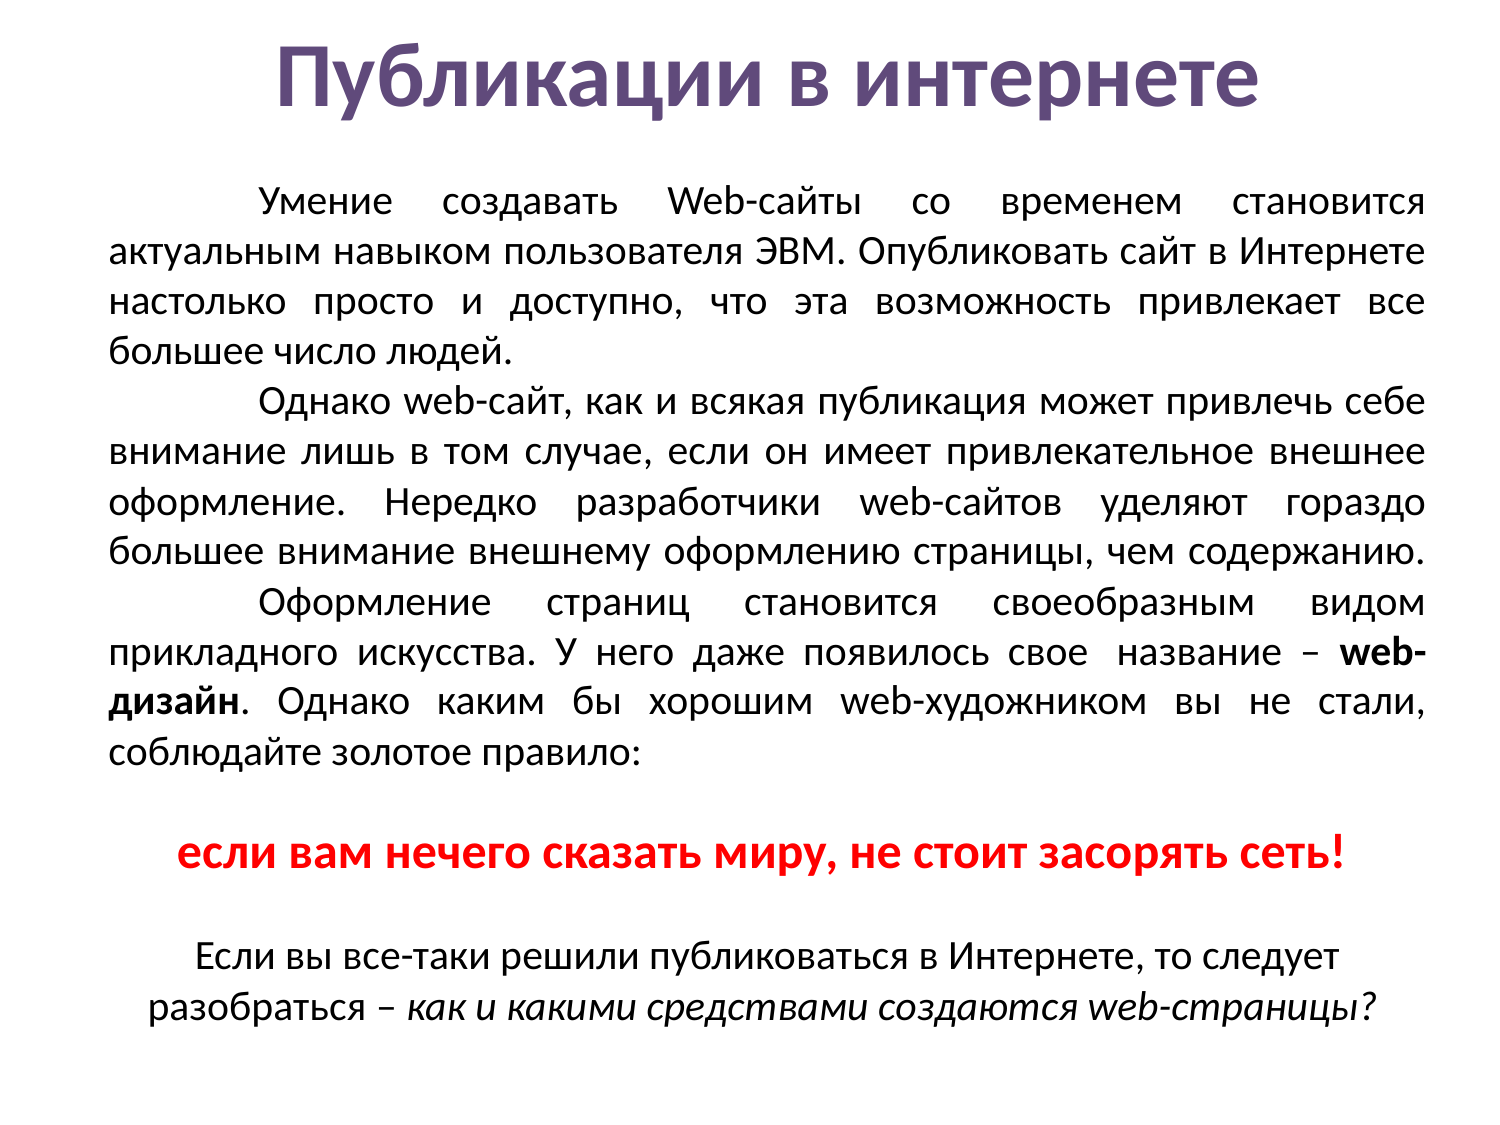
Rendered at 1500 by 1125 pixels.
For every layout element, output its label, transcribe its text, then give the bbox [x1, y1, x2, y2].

title Публикации в интернете [93, 0, 1444, 139]
text_box Умение создавать Web-сайты со временем становится актуальным навыком пользователя ЭВМ. Опубликовать сайт в Интернете настолько просто и доступно, что эта возможность привлекает все большее число людей. Однако web-сайт, как и всякая публикация может привлечь себе внимание лишь в том случае, если он имеет привлекательное внешнее оформление. Нередко разработчики web-сайтов уделяют гораздо большее внимание внешнему оформлению страницы, чем содержанию. Оформление страниц становится своеобразным видом прикладного искусства. У него даже появилось свое название – web-дизайн. Однако каким бы хорошим web-художником вы не стали, соблюдайте золотое правило: если вам нечего сказать миру, не стоит засорять сеть! Если вы все-таки решили публиковаться в Интернете, то следует разобраться – как и какими средствами создаются web-страницы? [93, 165, 1442, 1081]
